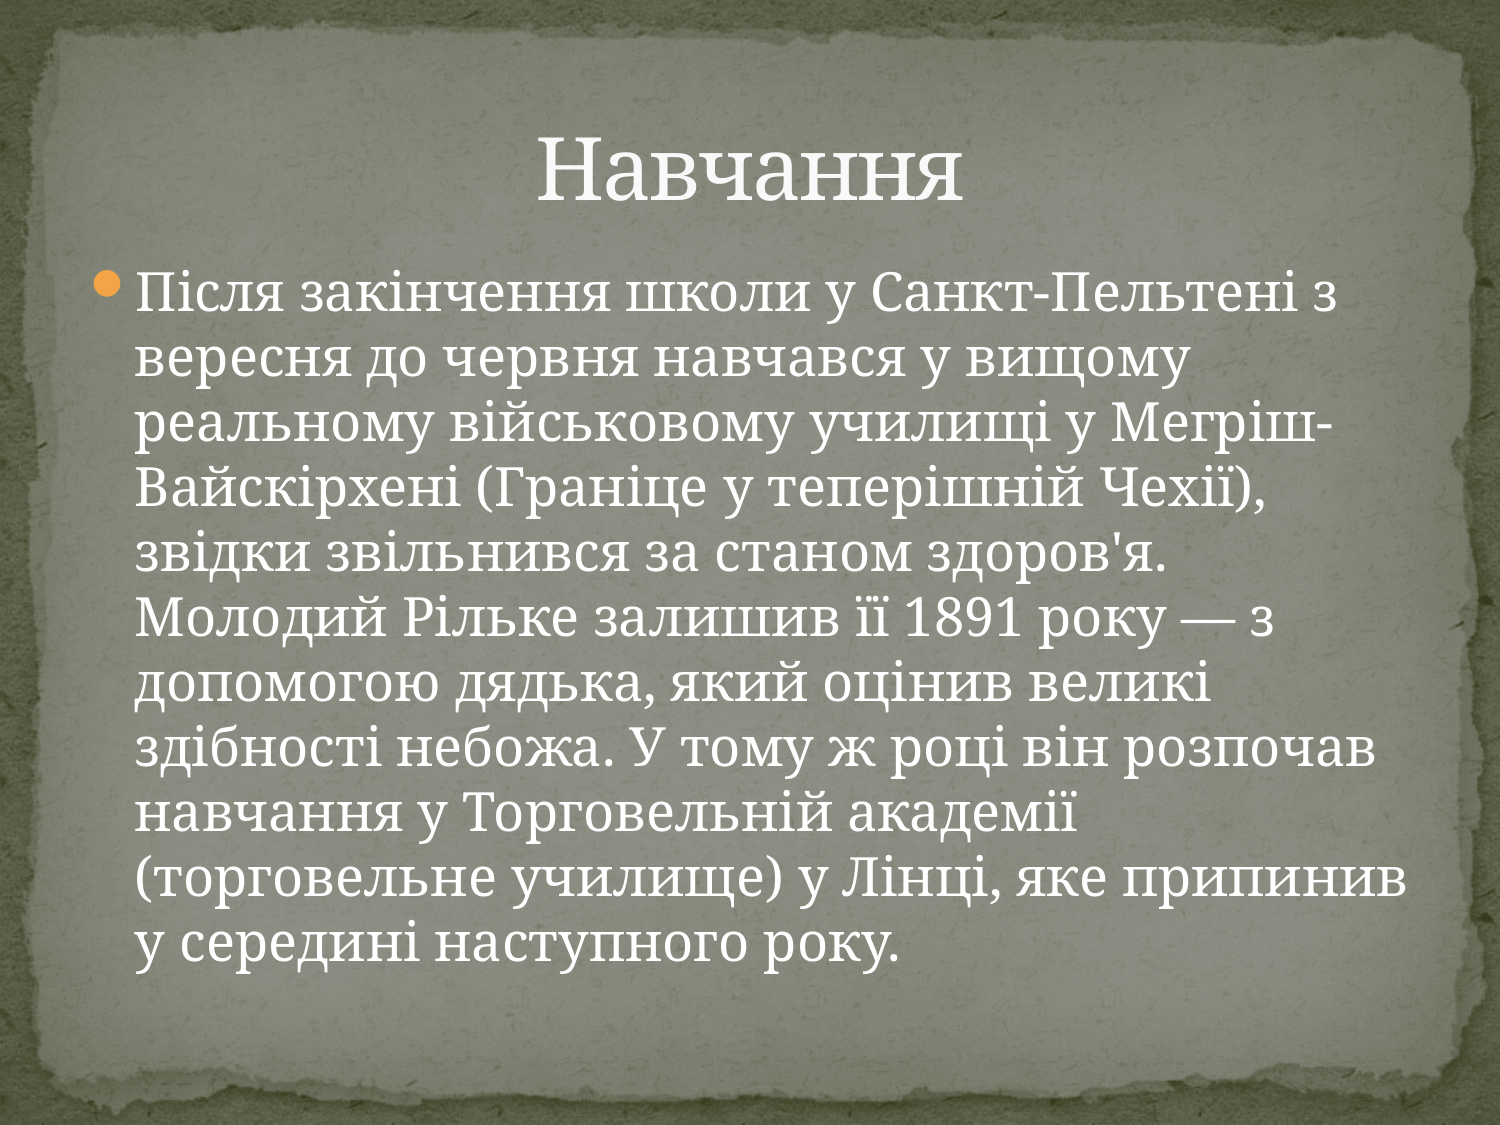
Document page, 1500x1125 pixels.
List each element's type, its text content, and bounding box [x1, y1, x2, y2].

list Після закінчення школи у Санкт-Пельтені з вересня до червня навчався у вищому реальному військовому училищі у Мегріш-Вайскірхені (Граніце у теперішній Чехії), звідки звільнився за станом здоров'я. Молодий Рільке залишив її 1891 року — з допомогою дядька, який оцінив великі здібності небожа. У тому ж році він розпочав навчання у Торговельній академії (торговельне училище) у Лінці, яке припинив у середині наступного року. [75, 249, 1425, 1000]
title Навчання [74, 24, 1425, 225]
